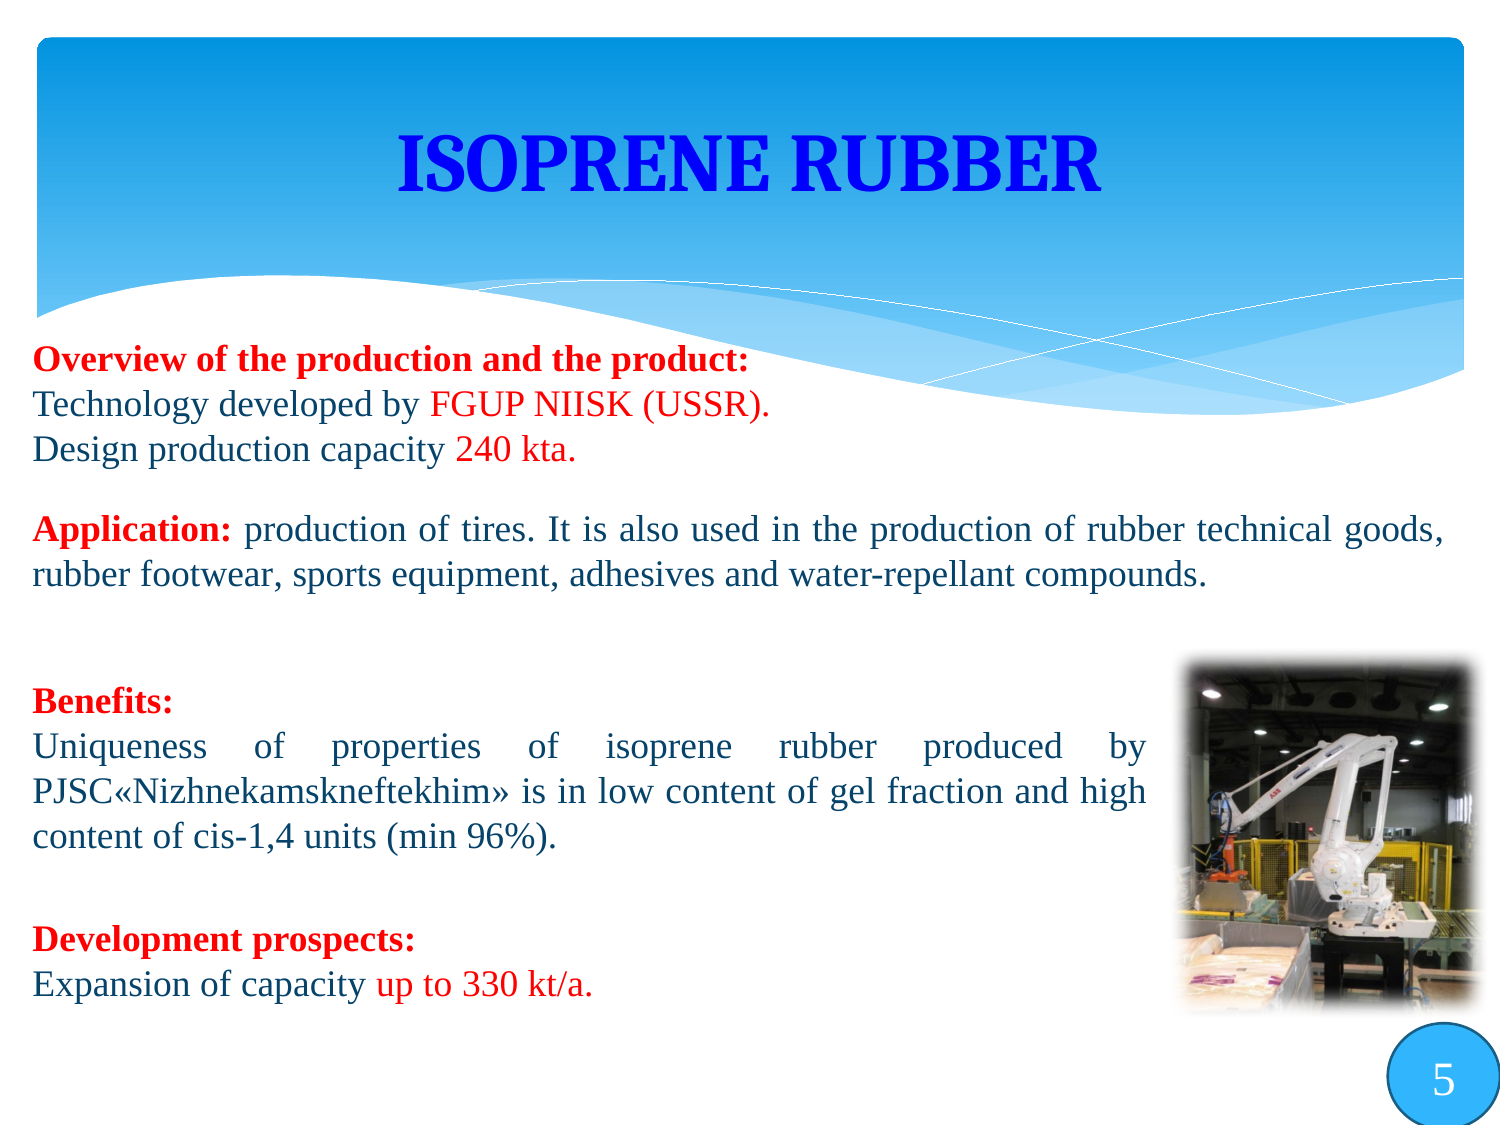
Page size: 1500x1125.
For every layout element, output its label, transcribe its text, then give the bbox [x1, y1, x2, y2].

text_box 5 [1386, 1029, 1500, 1125]
picture [1169, 646, 1489, 1020]
title ISOPRENE RUBBER [75, 55, 1425, 261]
text_box Benefits: Uniqueness of properties of isoprene rubber produced by PJSC«Nizhnekamskneftekhim» is in low content of gel fraction and high content of cis-1,4 units (min 96%). [17, 668, 1163, 864]
text_box Development prospects: Expansion of capacity up to 330 kt/a. [17, 906, 1163, 1012]
text_box Overview of the production and the product: Technology developed by FGUP NIISK (USSR). Design production capacity 240 kta. Application: production of tires. It is also used in the production of rubber technical goods, rubber footwear, sports equipment, adhesives and water-repellant compounds. [17, 326, 1459, 601]
